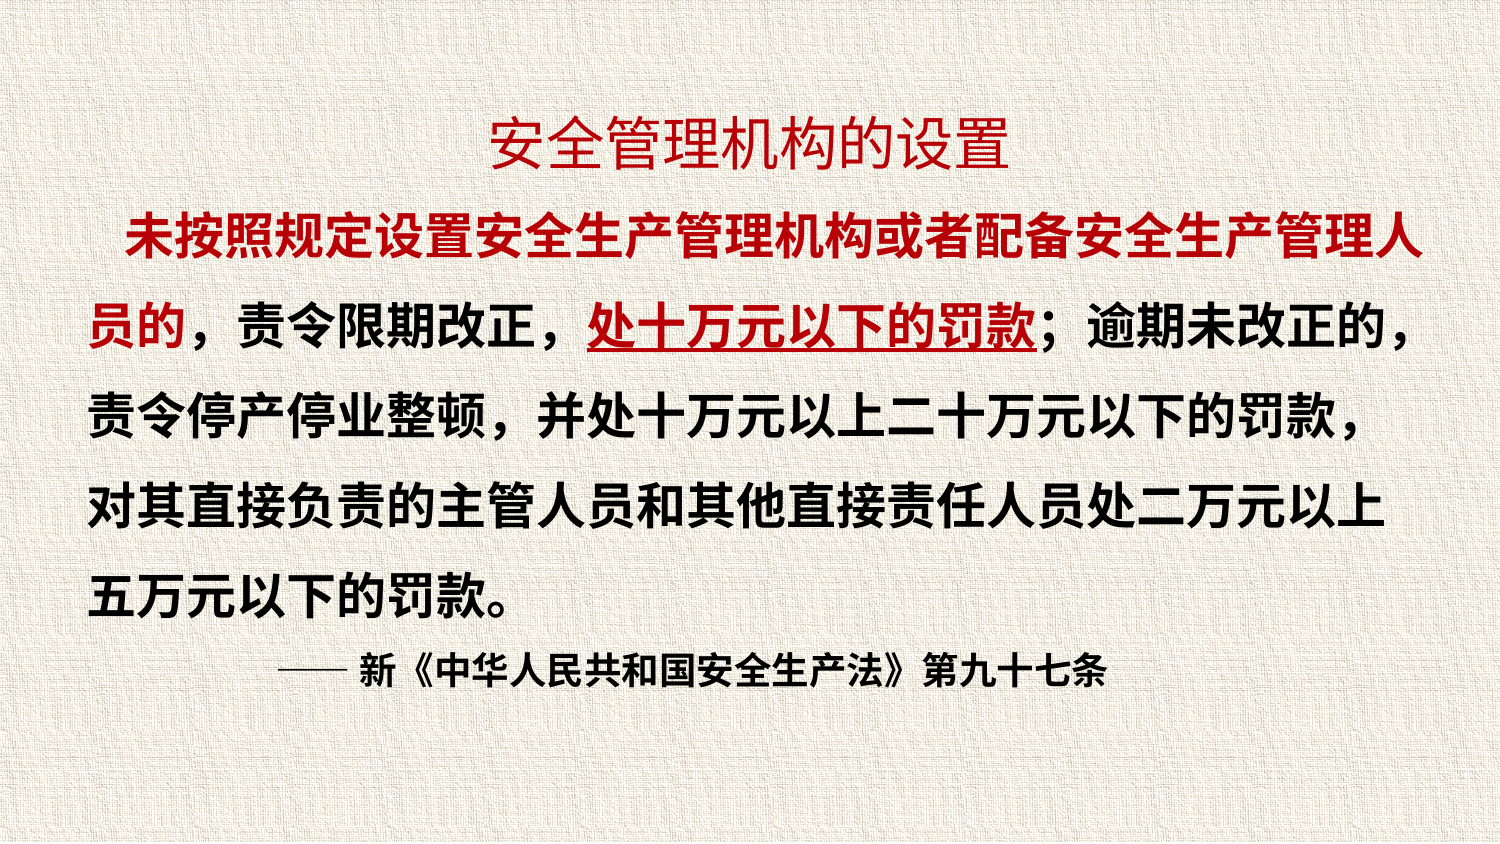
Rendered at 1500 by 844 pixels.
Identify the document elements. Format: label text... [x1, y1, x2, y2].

text_box 安全管理机构的设置 [191, 99, 1308, 166]
text_box 未按照规定设置安全生产管理机构或者配备安全生产管理人员的，责令限期改正，处十万元以下的罚款；逾期未改正的，责令停产停业整顿，并处十万元以上二十万元以下的罚款，对其直接负责的主管人员和其他直接责任人员处二万元以上五万元以下的罚款。 ——新《中华人民共和国安全生产法》第九十七条 [72, 166, 1443, 700]
picture [0, 0, 1500, 842]
